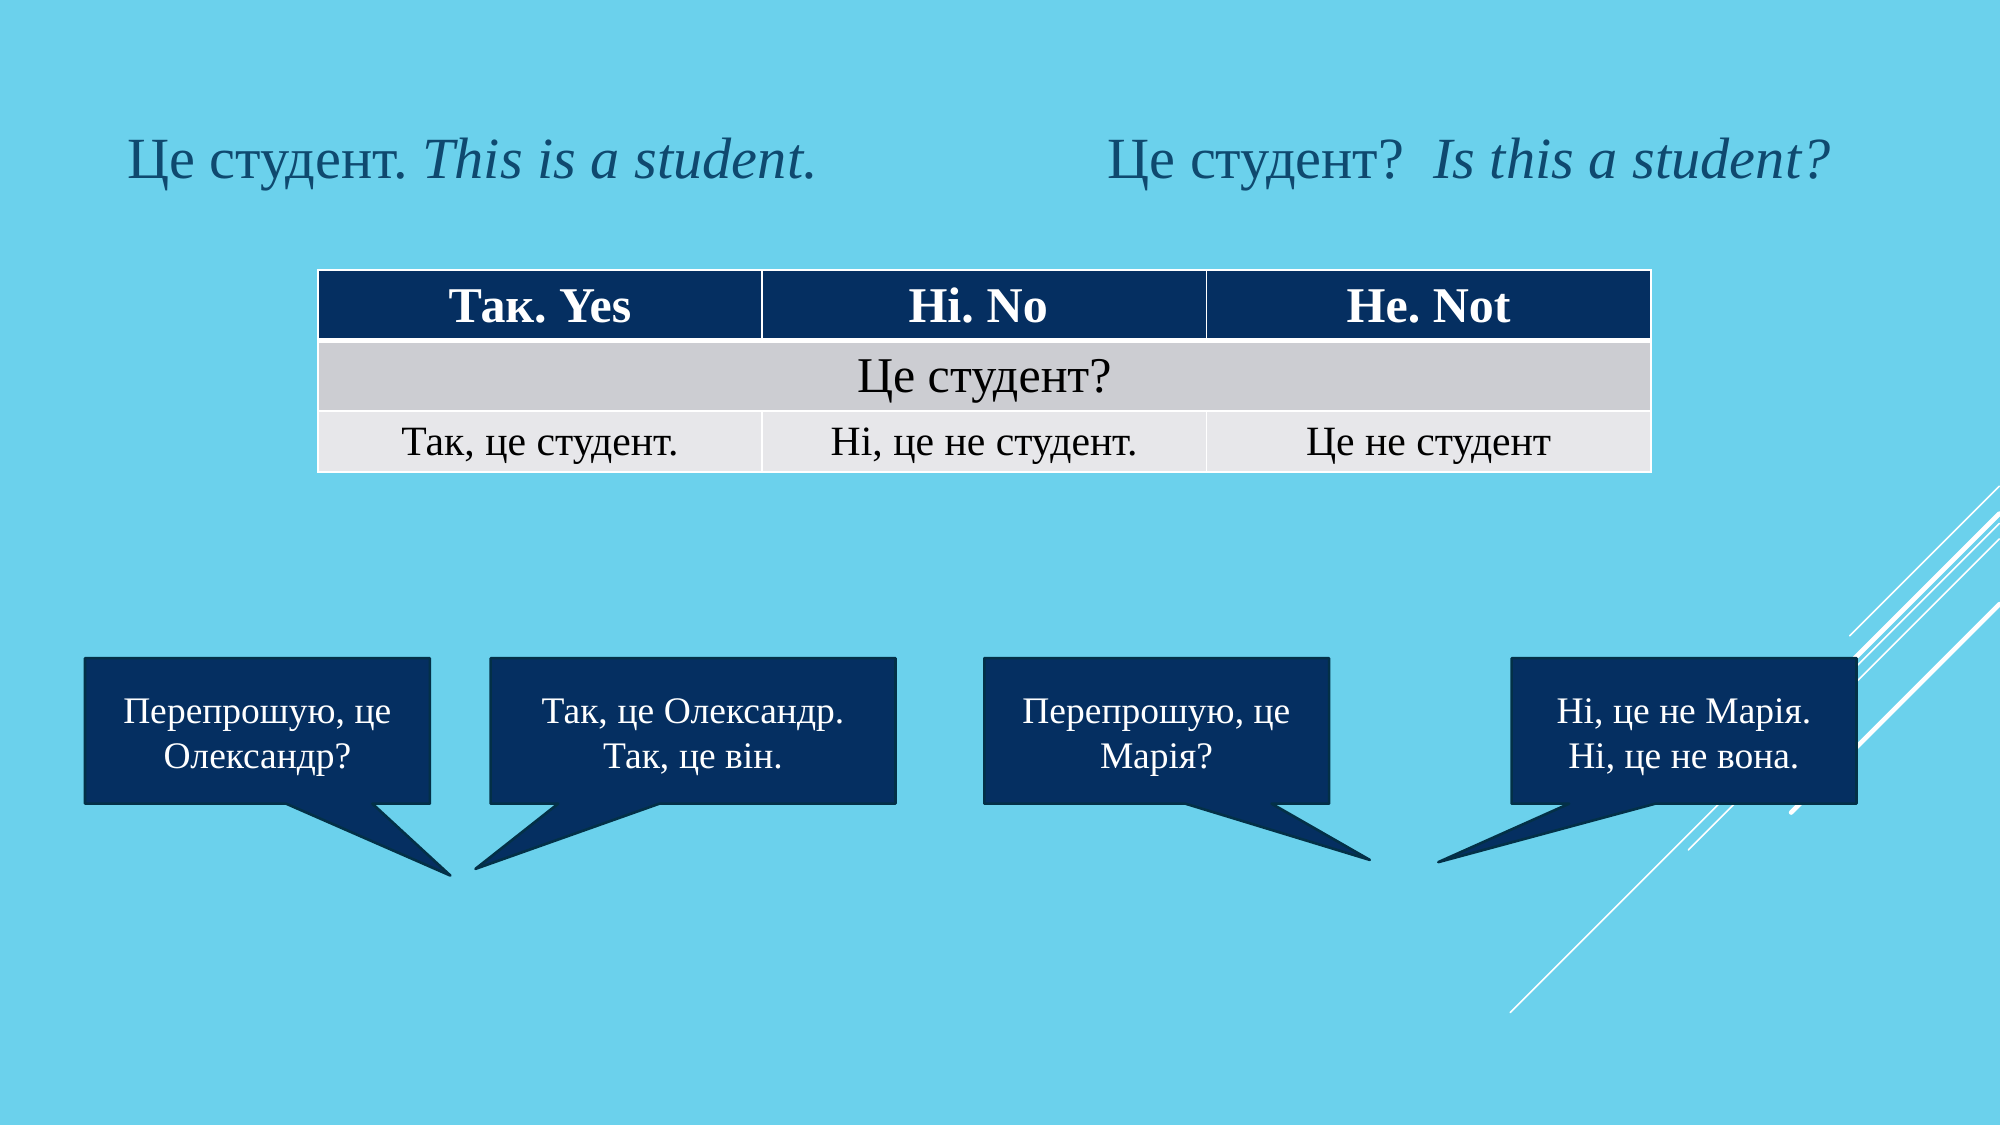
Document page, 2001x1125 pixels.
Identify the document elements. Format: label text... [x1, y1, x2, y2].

table_header Ні. No [763, 271, 1206, 338]
list Це студент. This is a student. Це студент? Is this a student? [112, 112, 1857, 249]
table_cell Так, це студент. [319, 412, 761, 471]
table_header Не. Not [1207, 271, 1650, 338]
table_cell Це студент? [319, 343, 1650, 410]
text_box Перепрошую, це Олександр? [83, 656, 452, 877]
table_cell Це не студент [1207, 412, 1650, 471]
text_box Так, це Олександр. Так, це він. [474, 656, 897, 871]
text_box Перепрошую, це Марія? [983, 656, 1371, 862]
text_box Ні, це не Марія. Ні, це не вона. [1437, 656, 1858, 864]
table_cell Ні, це не студент. [763, 412, 1206, 471]
table_header Так. Yes [319, 271, 761, 338]
